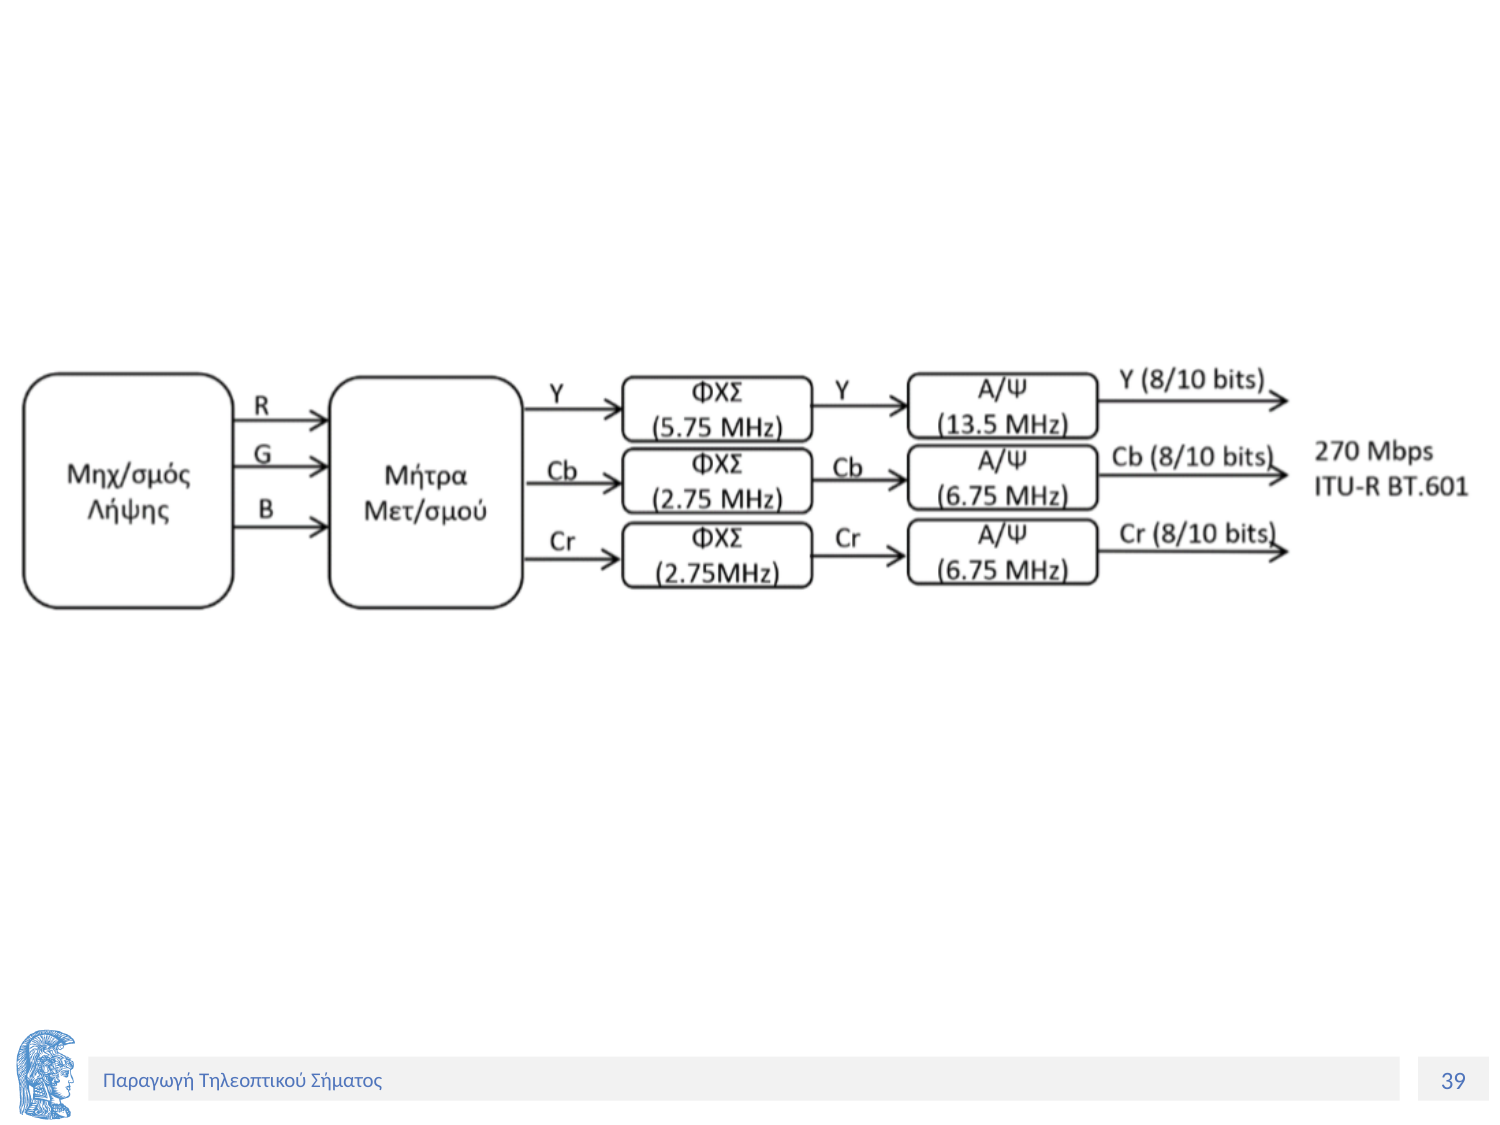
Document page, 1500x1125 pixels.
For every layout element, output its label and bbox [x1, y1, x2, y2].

picture [0, 333, 1500, 627]
picture [9, 1026, 81, 1120]
